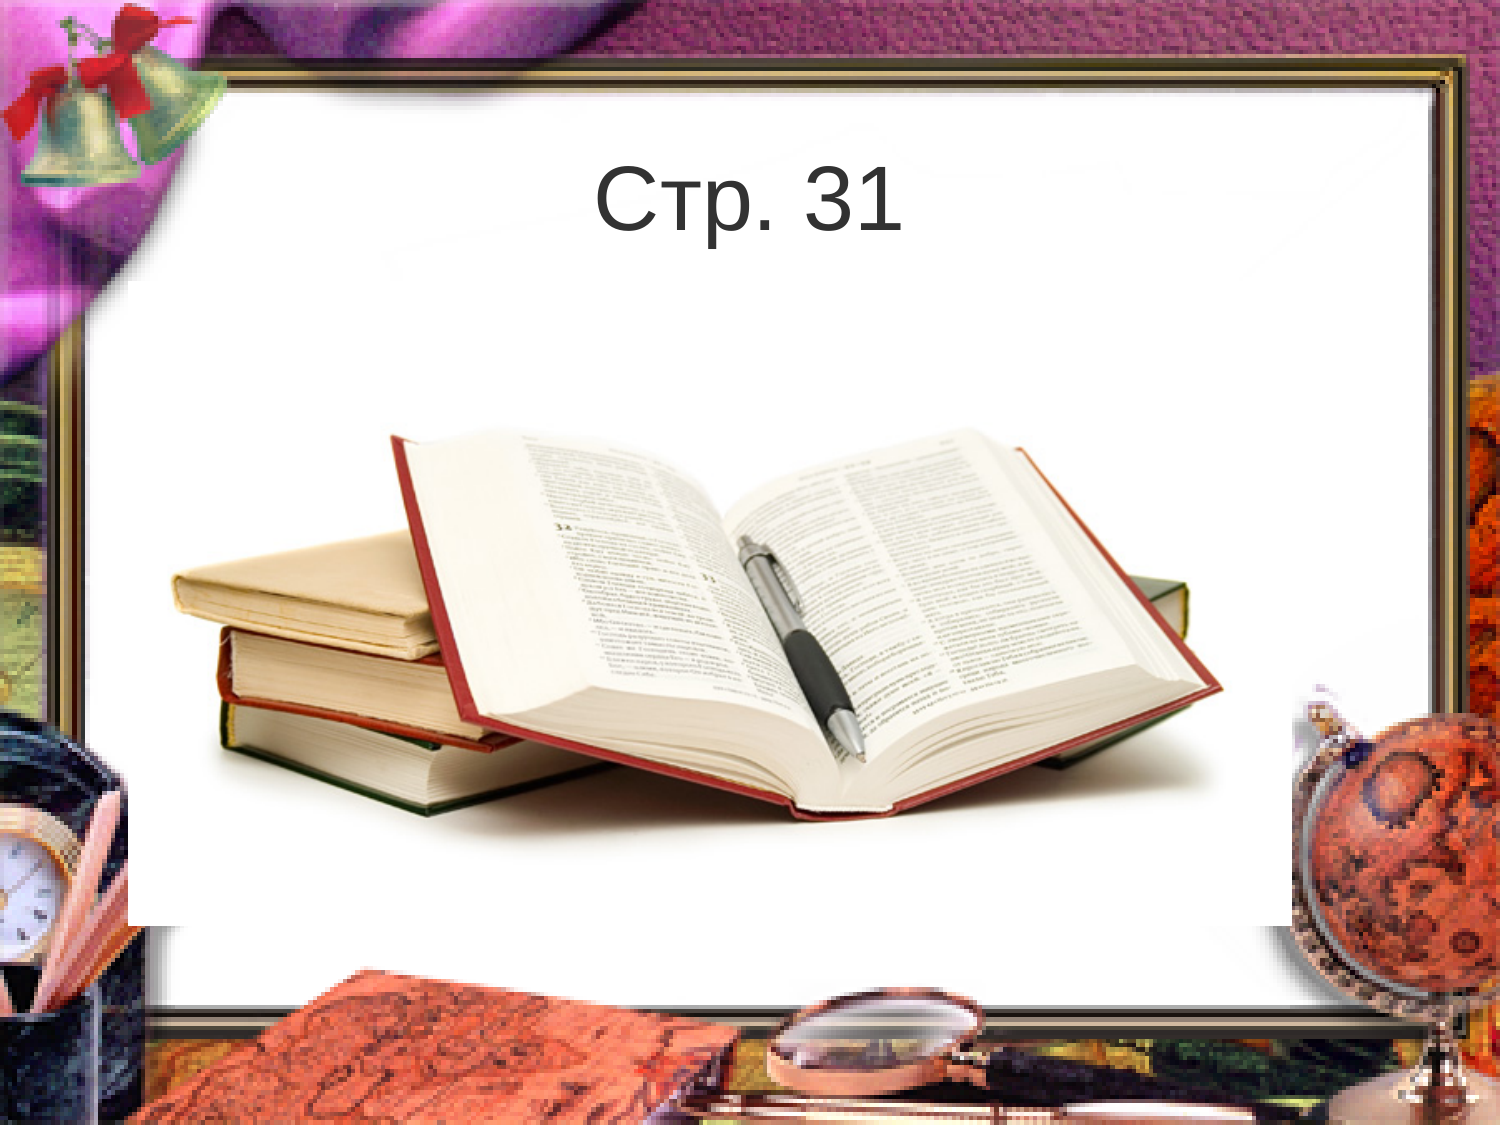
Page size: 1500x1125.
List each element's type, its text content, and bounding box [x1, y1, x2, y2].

picture [0, 0, 1500, 1125]
title Стр. 31 [74, 44, 1426, 233]
